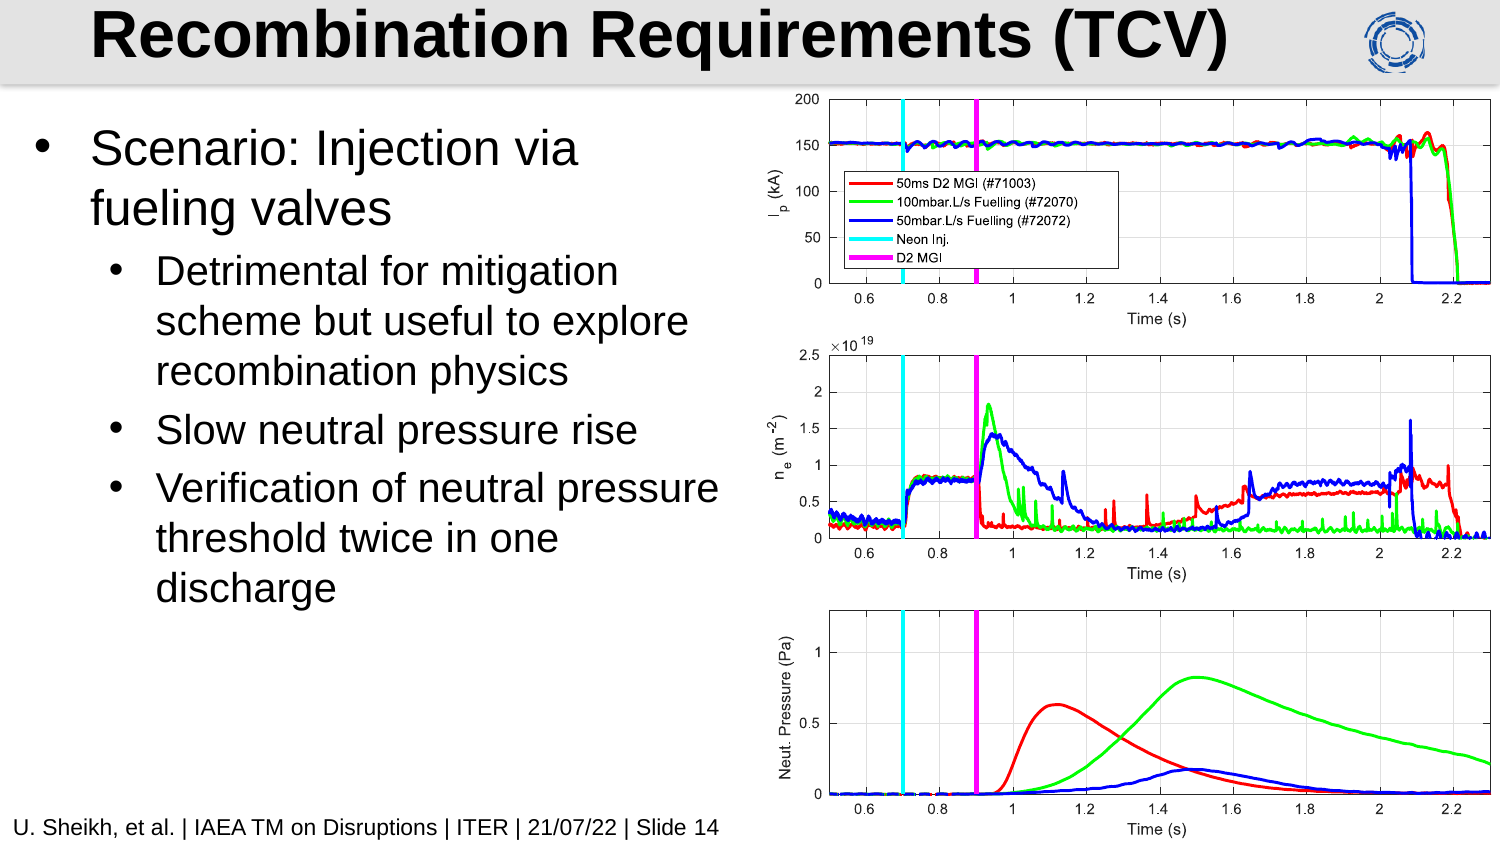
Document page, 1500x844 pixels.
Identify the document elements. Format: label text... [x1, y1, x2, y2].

list Scenario: Injection via fueling valves Detrimental for mitigation scheme but useful to explore recombination physics Slow neutral pressure rise Verification of neutral pressure threshold twice in one discharge [18, 108, 738, 810]
title Recombination Requirements (TCV) [75, 9, 1313, 66]
picture [766, 93, 1493, 841]
